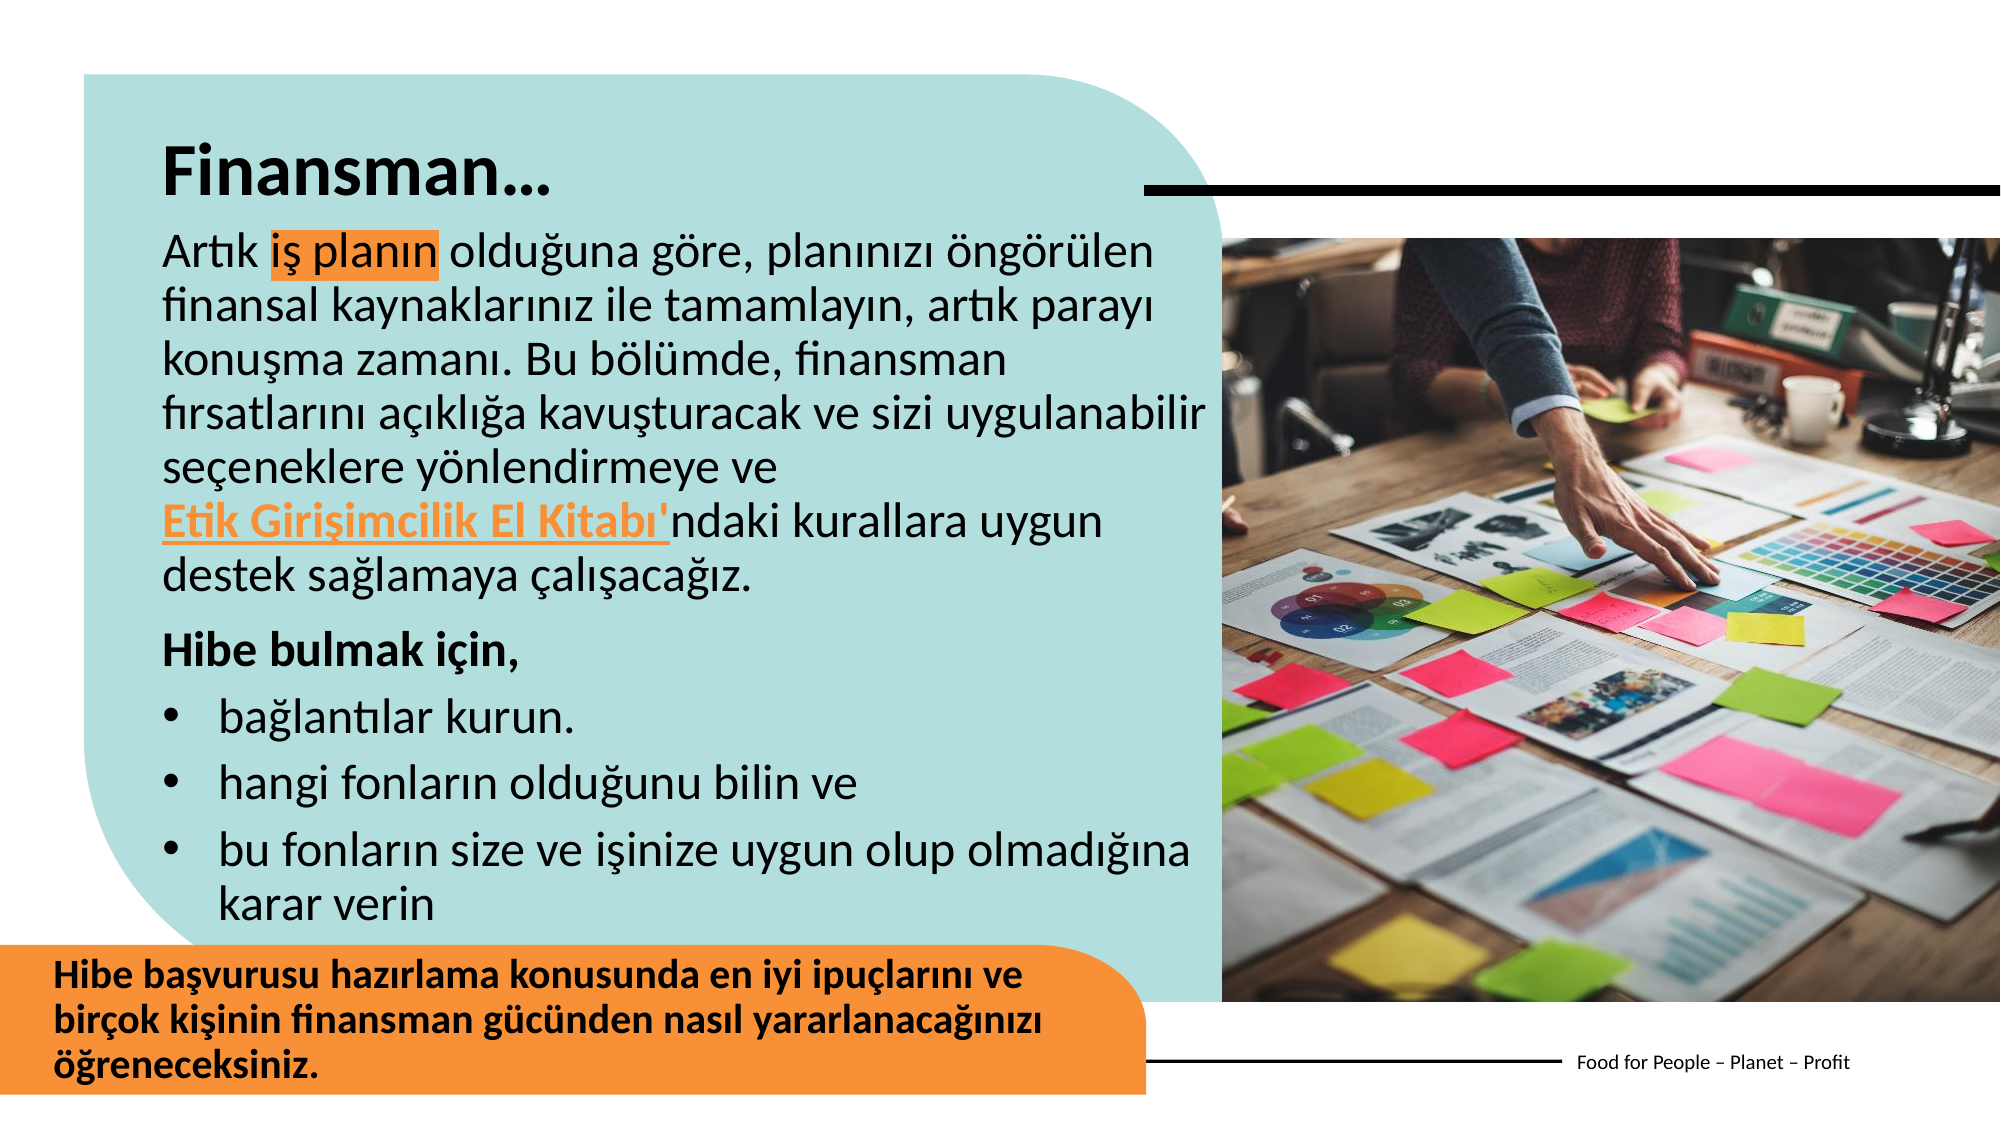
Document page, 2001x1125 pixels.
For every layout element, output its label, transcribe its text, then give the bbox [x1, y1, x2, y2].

picture [1222, 238, 2000, 1003]
list Artık iş planın olduğuna göre, planınızı öngörülen finansal kaynaklarınız ile tamamlayın, artık parayı konuşma zamanı. Bu bölümde, finansman fırsatlarını açıklığa kavuşturacak ve sizi uygulanabilir seçeneklere yönlendirmeye ve Etik Girişimcilik El Kitabı'ndaki kurallara uygun destek sağlamaya çalışacağız. Hibe bulmak için, bağlantılar kurun. hangi fonların olduğunu bilin ve bu fonların size ve işinize uygun olup olmadığına karar verin [147, 217, 1223, 921]
text_box Hibe başvurusu hazırlama konusunda en iyi ipuçlarını ve birçok kişinin finansman gücünden nasıl yararlanacağınızı öğreneceksiniz. [0, 944, 1147, 1095]
list Finansman… [147, 123, 1100, 224]
